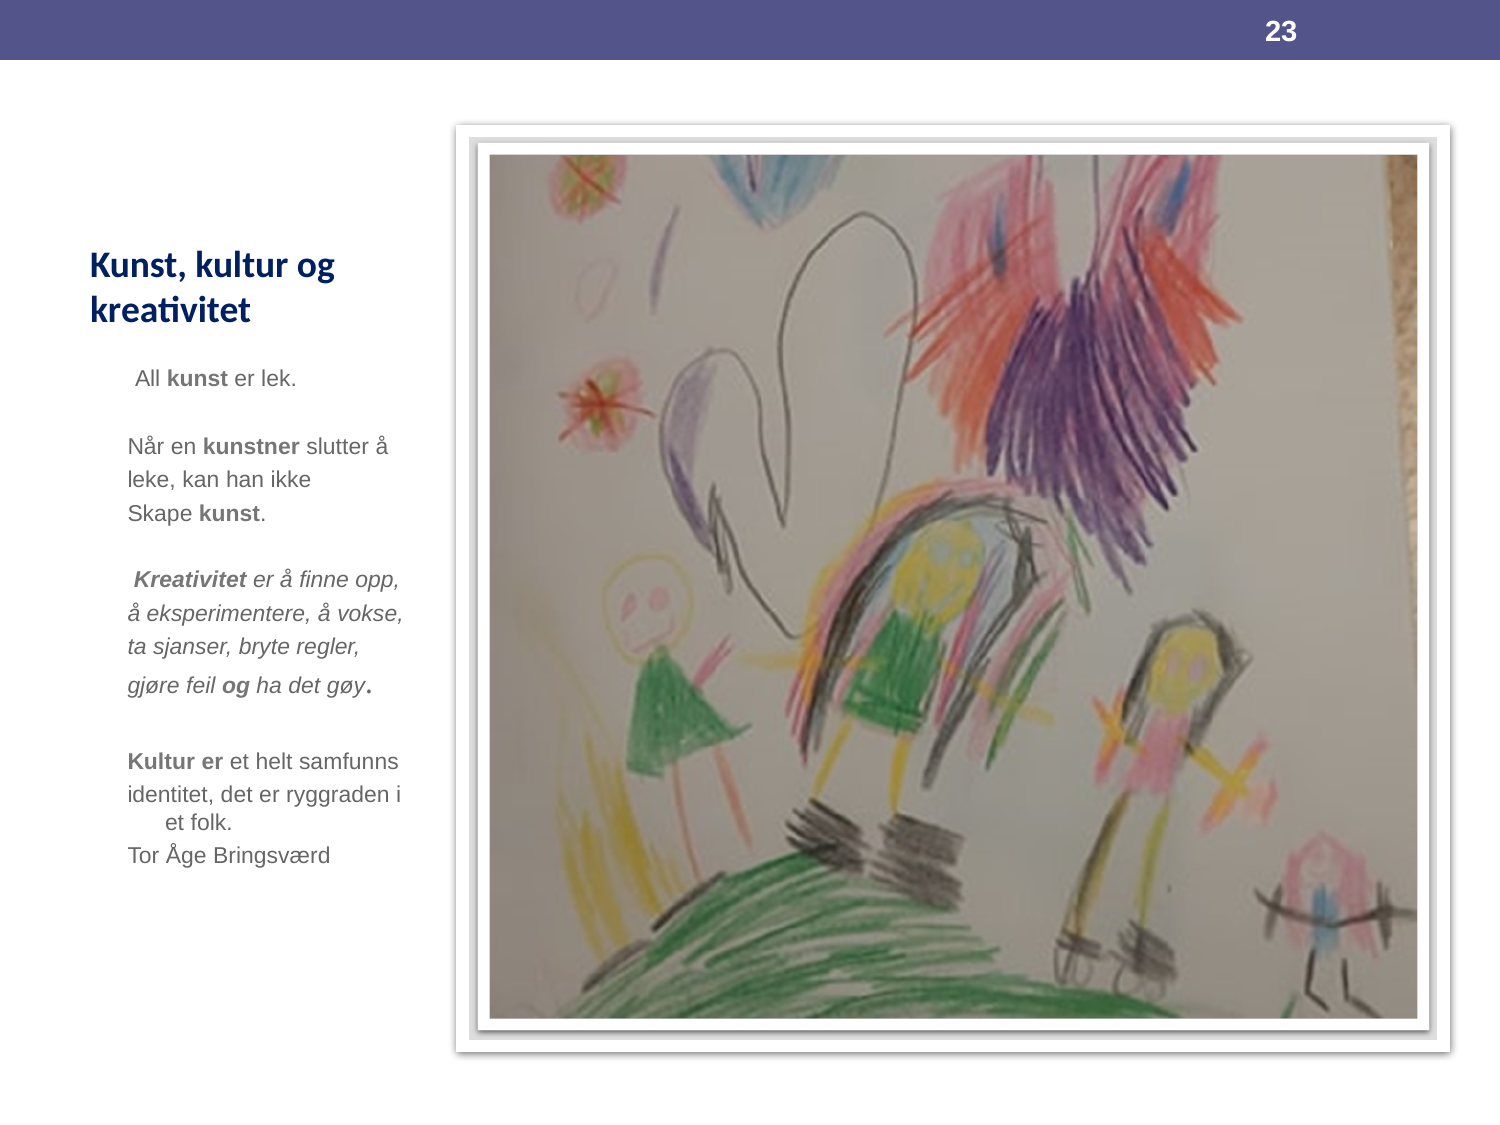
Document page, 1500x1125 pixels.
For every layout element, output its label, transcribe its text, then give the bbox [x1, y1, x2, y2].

title Kunst, kultur og kreativitet [75, 129, 427, 338]
list All kunst er lek. Når en kunstner slutter å leke, kan han ikke Skape kunst. Kreativitet er å finne opp, å eksperimentere, å vokse, ta sjanser, bryte regler, gjøre feil og ha det gøy. Kultur er et helt samfunns identitet, det er ryggraden i et folk. Tor Åge Bringsværd [75, 350, 426, 1046]
slide_number 23 [1250, 3, 1425, 57]
picture [468, 137, 1438, 1040]
